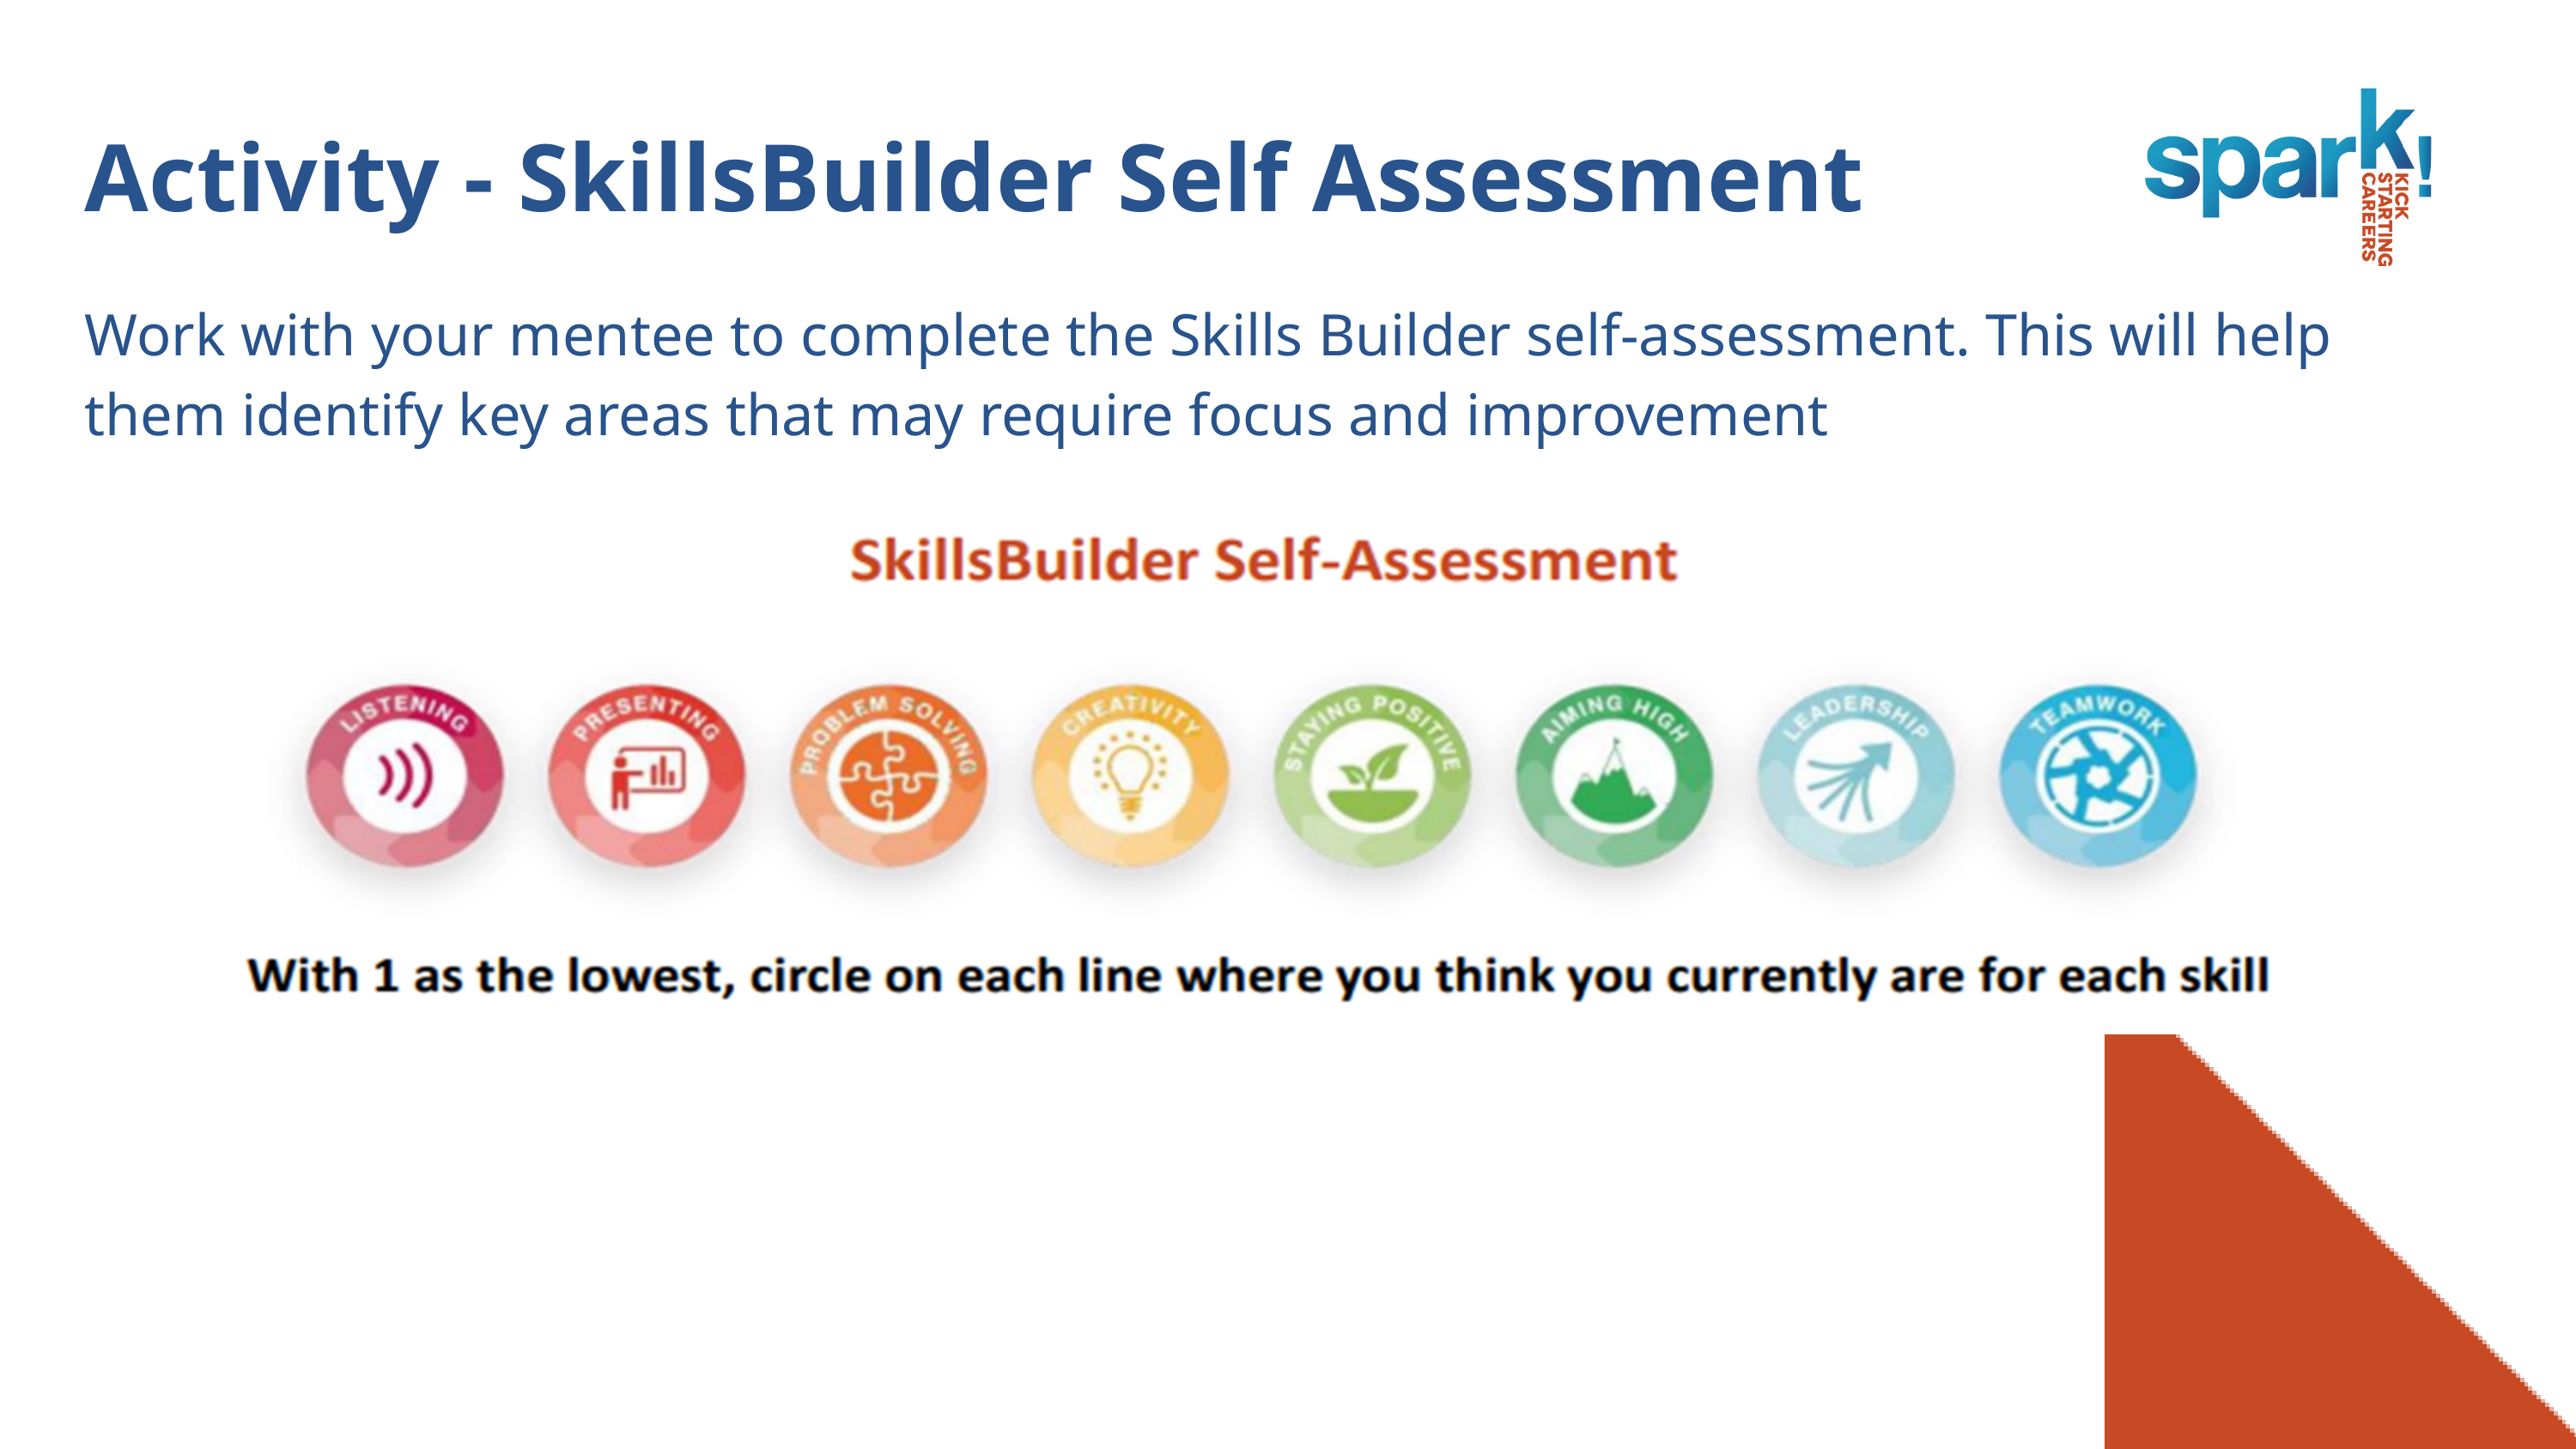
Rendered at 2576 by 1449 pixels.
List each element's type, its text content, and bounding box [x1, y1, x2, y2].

text_box [2145, 88, 2432, 266]
text_box [2105, 979, 2576, 1449]
text_box Activity - SkillsBuilder Self Assessment [84, 100, 2018, 231]
text_box Work with your mentee to complete the Skills Builder self-assessment. This will help them identify key areas that may require focus and improvement [84, 287, 2432, 447]
text_box [84, 511, 2432, 1034]
